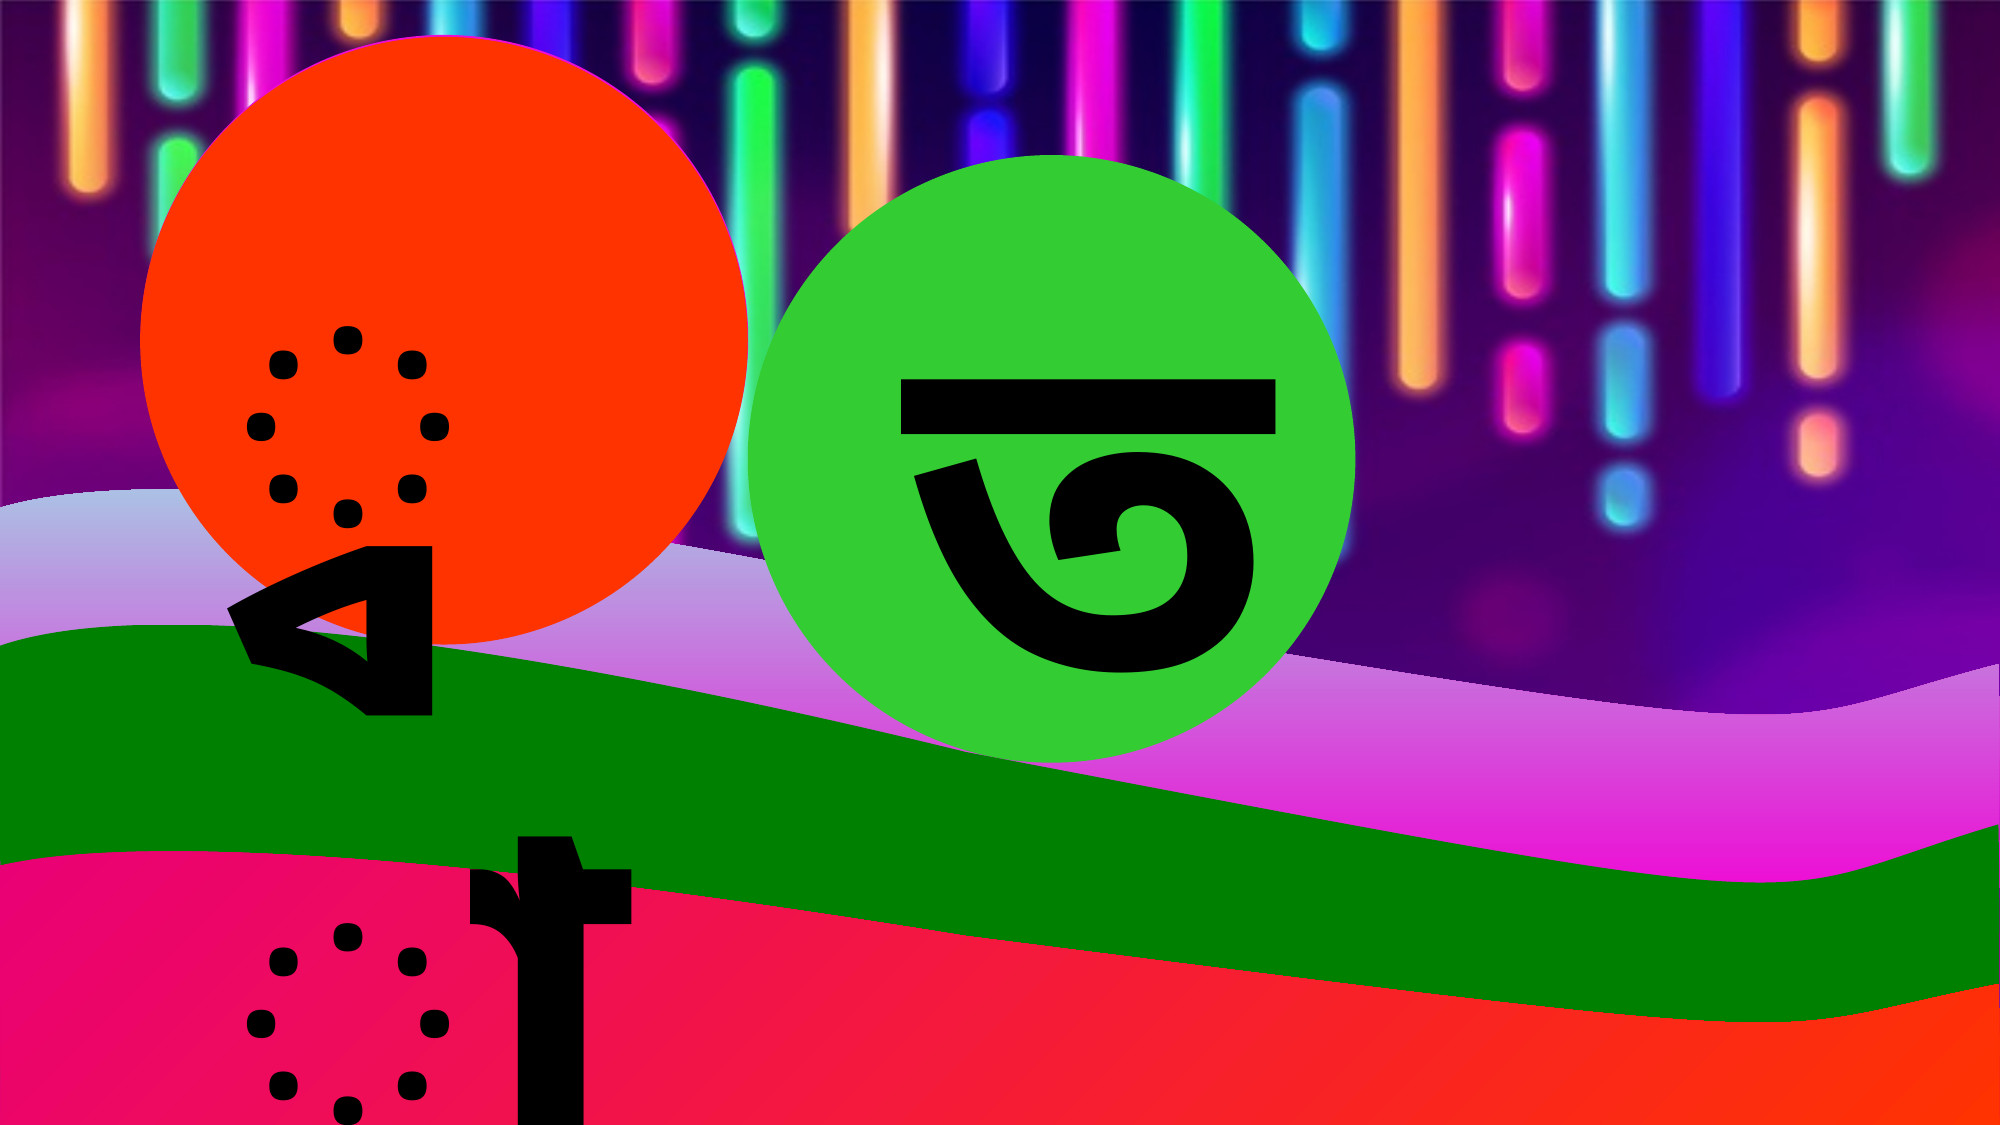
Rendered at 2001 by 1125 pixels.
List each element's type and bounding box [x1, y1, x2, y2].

picture [0, 0, 2000, 1125]
text_box [747, 154, 1356, 803]
text_box [140, 36, 748, 692]
